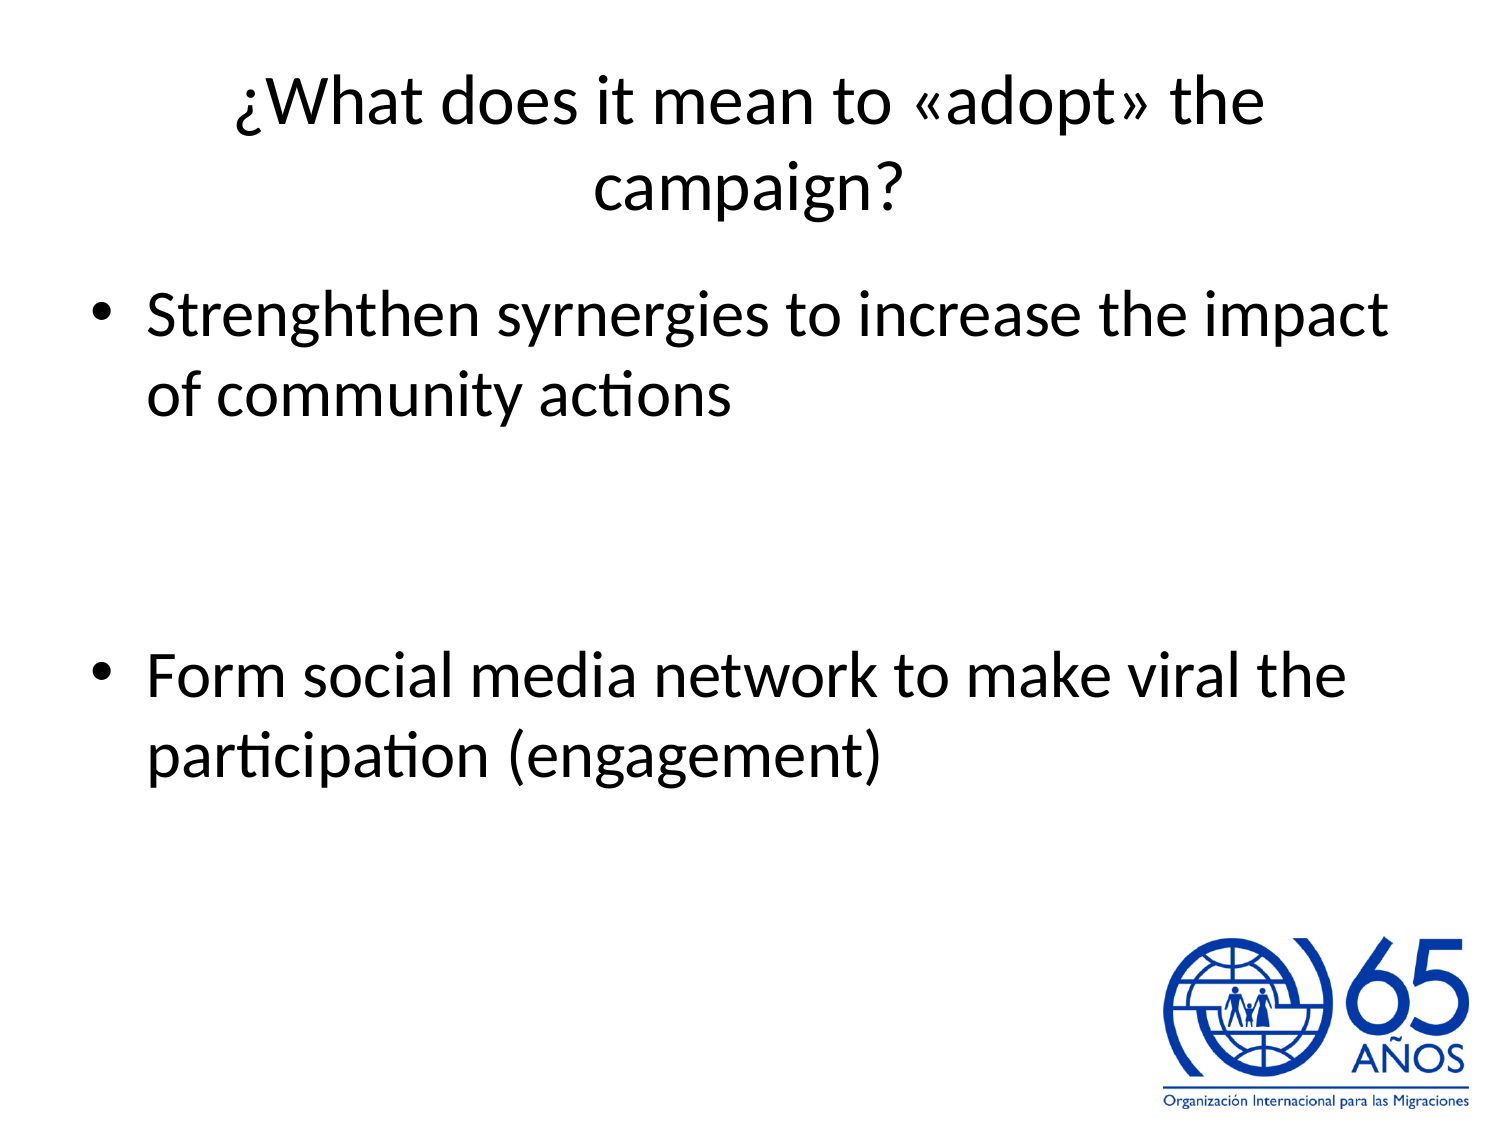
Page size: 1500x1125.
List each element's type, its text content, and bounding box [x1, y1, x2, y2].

list Strenghthen syrnergies to increase the impact of community actions Form social media network to make viral the participation (engagement) [75, 262, 1425, 1005]
title ¿What does it mean to «adopt» the campaign? [75, 45, 1425, 233]
picture [1163, 936, 1469, 1109]
